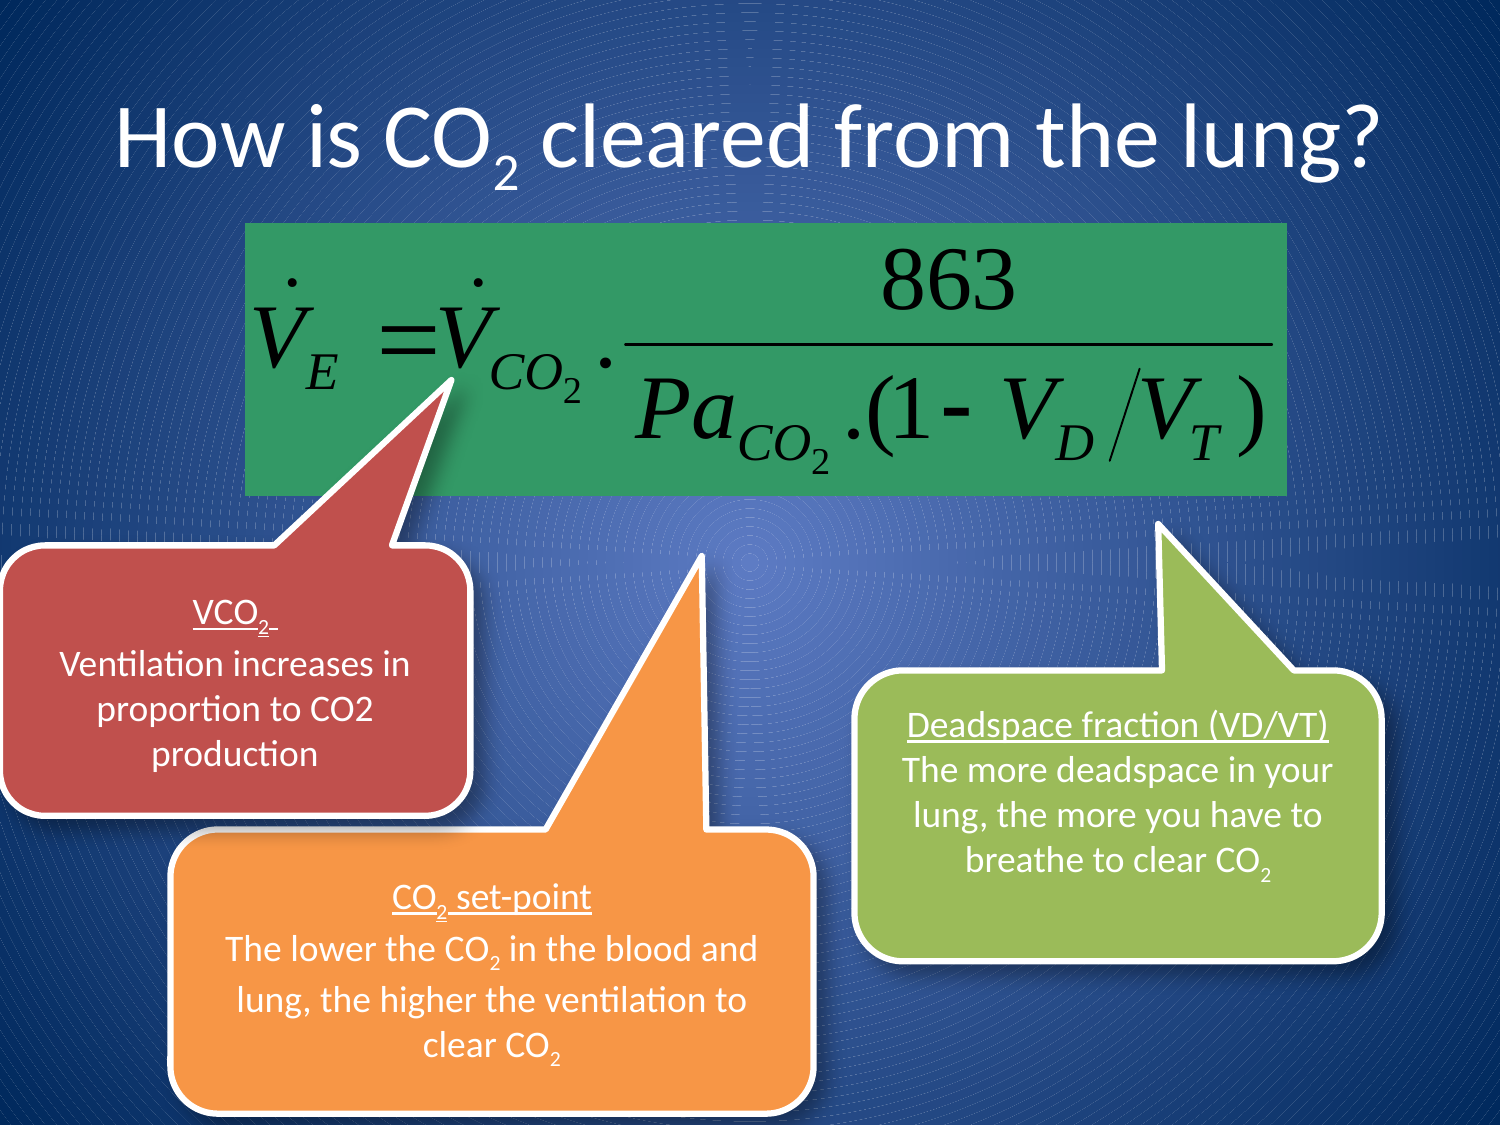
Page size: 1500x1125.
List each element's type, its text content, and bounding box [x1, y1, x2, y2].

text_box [244, 223, 1288, 497]
text_box Deadspace fraction (VD/VT) The more deadspace in your lung, the more you have to breathe to clear CO2 [851, 540, 1385, 965]
text_box CO2 set-point The lower the CO2 in the blood and lung, the higher the ventilation to clear CO2 [167, 552, 817, 1117]
text_box VCO2 Ventilation increases in proportion to CO2 production [0, 537, 474, 819]
title How is CO2 cleared from the lung? [75, 45, 1425, 233]
